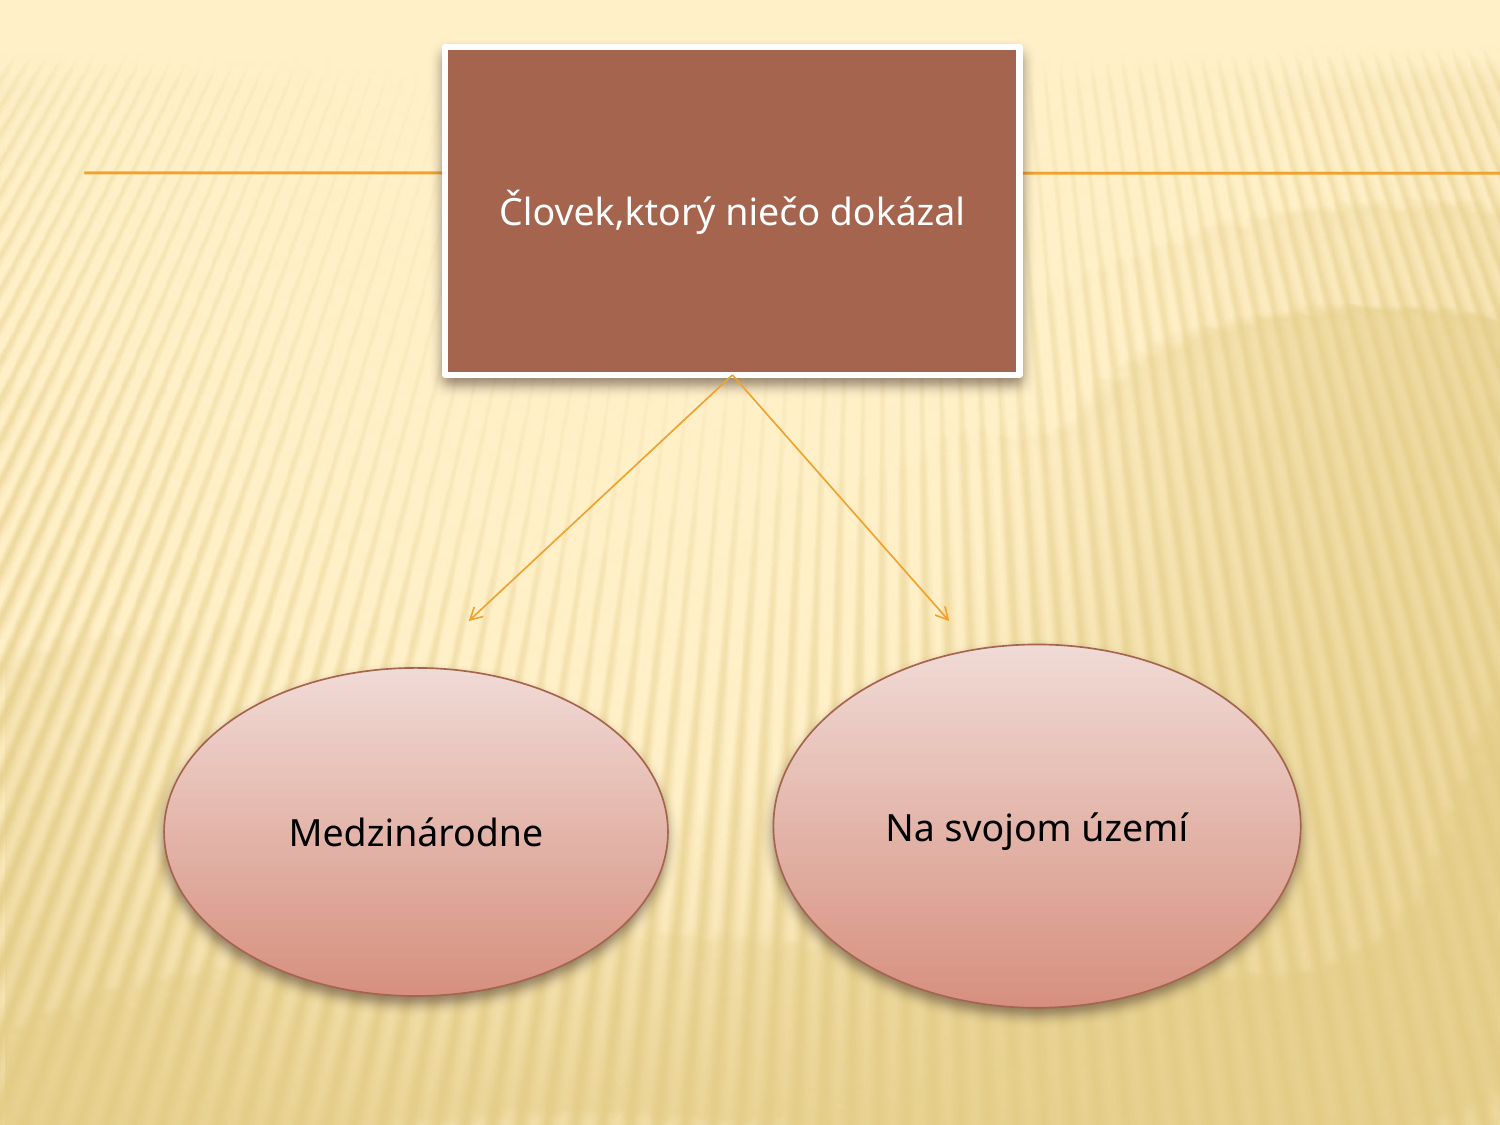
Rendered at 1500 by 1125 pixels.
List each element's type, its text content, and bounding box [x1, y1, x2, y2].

text_box Človek,ktorý niečo dokázal [442, 44, 1023, 378]
text_box Medzinárodne [163, 667, 669, 997]
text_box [477, 365, 724, 631]
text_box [717, 389, 965, 607]
text_box Na svojom území [772, 643, 1302, 1009]
